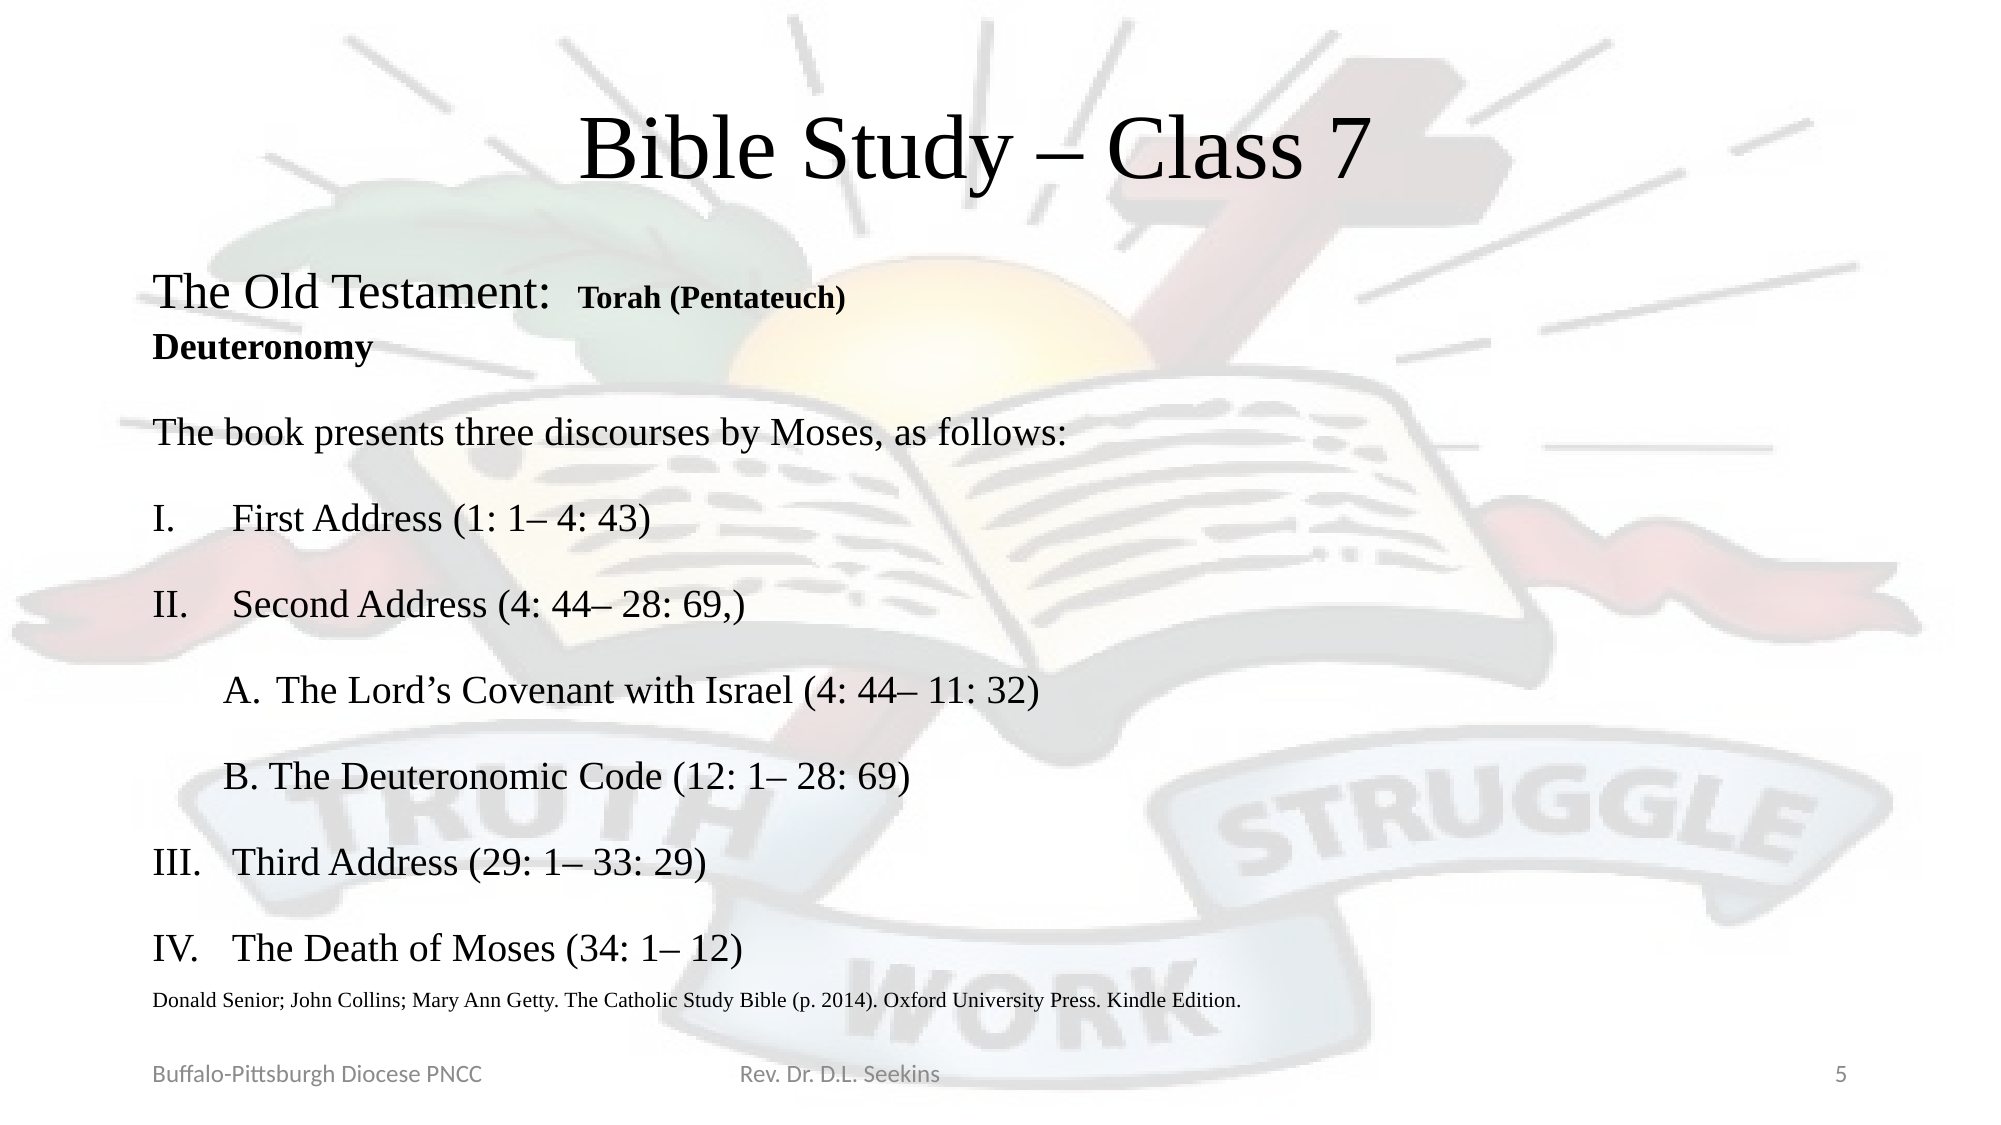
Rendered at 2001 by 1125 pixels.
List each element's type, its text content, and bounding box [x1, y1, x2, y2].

slide_number 5 [1412, 1042, 1863, 1103]
list The Old Testament: Torah (Pentateuch) Deuteronomy The book presents three discourses by Moses, as follows: First Address (1: 1– 4: 43) Second Address (4: 44– 28: 69,) The Lord’s Covenant with Israel (4: 44– 11: 32) B. The Deuteronomic Code (12: 1– 28: 69) Third Address (29: 1– 33: 29) The Death of Moses (34: 1– 12) Donald Senior; John Collins; Mary Ann Getty. The Catholic Study Bible (p. 2014). Oxford University Press. Kindle Edition. [137, 219, 1863, 1029]
footer Buffalo-Pittsburgh Diocese PNCC Rev. Dr. D.L. Seekins [137, 1042, 1412, 1103]
title Bible Study – Class 7 [137, 59, 1863, 219]
